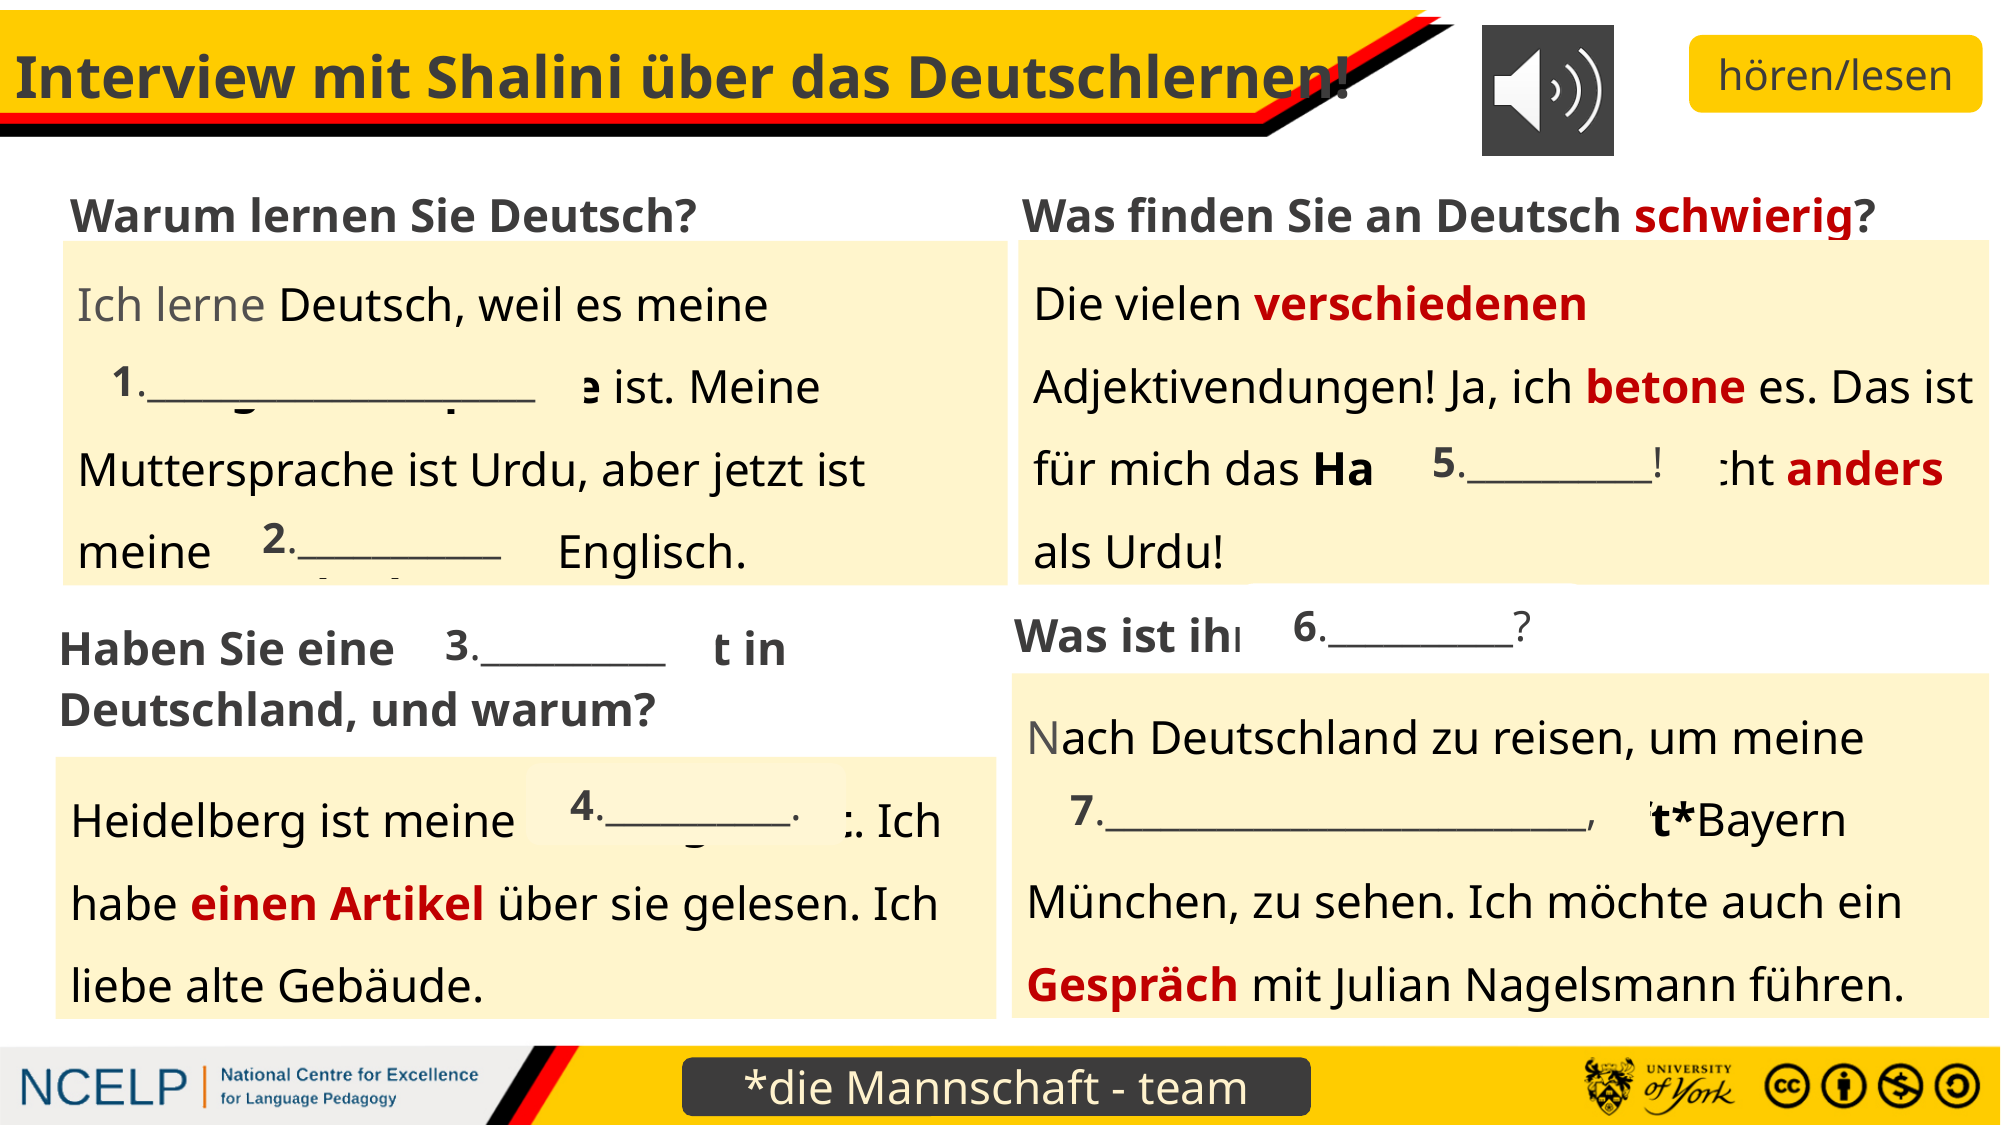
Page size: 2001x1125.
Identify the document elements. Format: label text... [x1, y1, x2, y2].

text_box hören/lesen [1688, 33, 1984, 114]
text_box 2.___________ [216, 495, 548, 580]
text_box 7.__________________________, [1017, 766, 1652, 851]
text_box Heidelberg ist meine Lieblingsstadt. Ich habe einen Artikel über sie gelesen. Ich liebe alte Gebäude. [55, 756, 997, 1019]
text_box 3.__________ [394, 601, 717, 686]
text_box 6.__________? [1238, 582, 1587, 667]
title Interview mit Shalini über das Deutschlernen! [0, 10, 1487, 149]
text_box Die vielen verschiedenen Adjektivendungen! Ja, ich betone es. Das ist für mich das Hauptproblem! Echt anders als Urdu! [1018, 240, 1990, 585]
text_box Haben Sie eine Lieblingsstadt in Deutschland, und warum? [43, 607, 1000, 743]
text_box 5.__________! [1374, 419, 1722, 504]
list Warum lernen Sie Deutsch? [55, 743, 1000, 1034]
text_box *die Mannschaft - team [680, 1056, 1312, 1118]
text_box 4.__________. [524, 762, 848, 847]
list Warum lernen Sie Deutsch? [55, 173, 1000, 607]
text_box Was ist ihr Haupttraum? [999, 594, 1993, 670]
text_box Ich lerne Deutsch, weil es meine Lieblingsfremdsprache ist. Meine Muttersprache ist Urdu, aber jetzt ist meine Hauptsprache Englisch. [63, 240, 1008, 586]
text_box Nach Deutschland zu reisen, um meine Lieblingsfußballmannschaft*Bayern München, zu sehen. Ich möchte auch ein Gespräch mit Julian Nagelsmann führen. [1011, 673, 1990, 1018]
text_box Was finden Sie an Deutsch schwierig? [1007, 173, 2000, 412]
picture [0, 0, 2001, 1125]
text_box 1._____________________ [62, 349, 586, 411]
